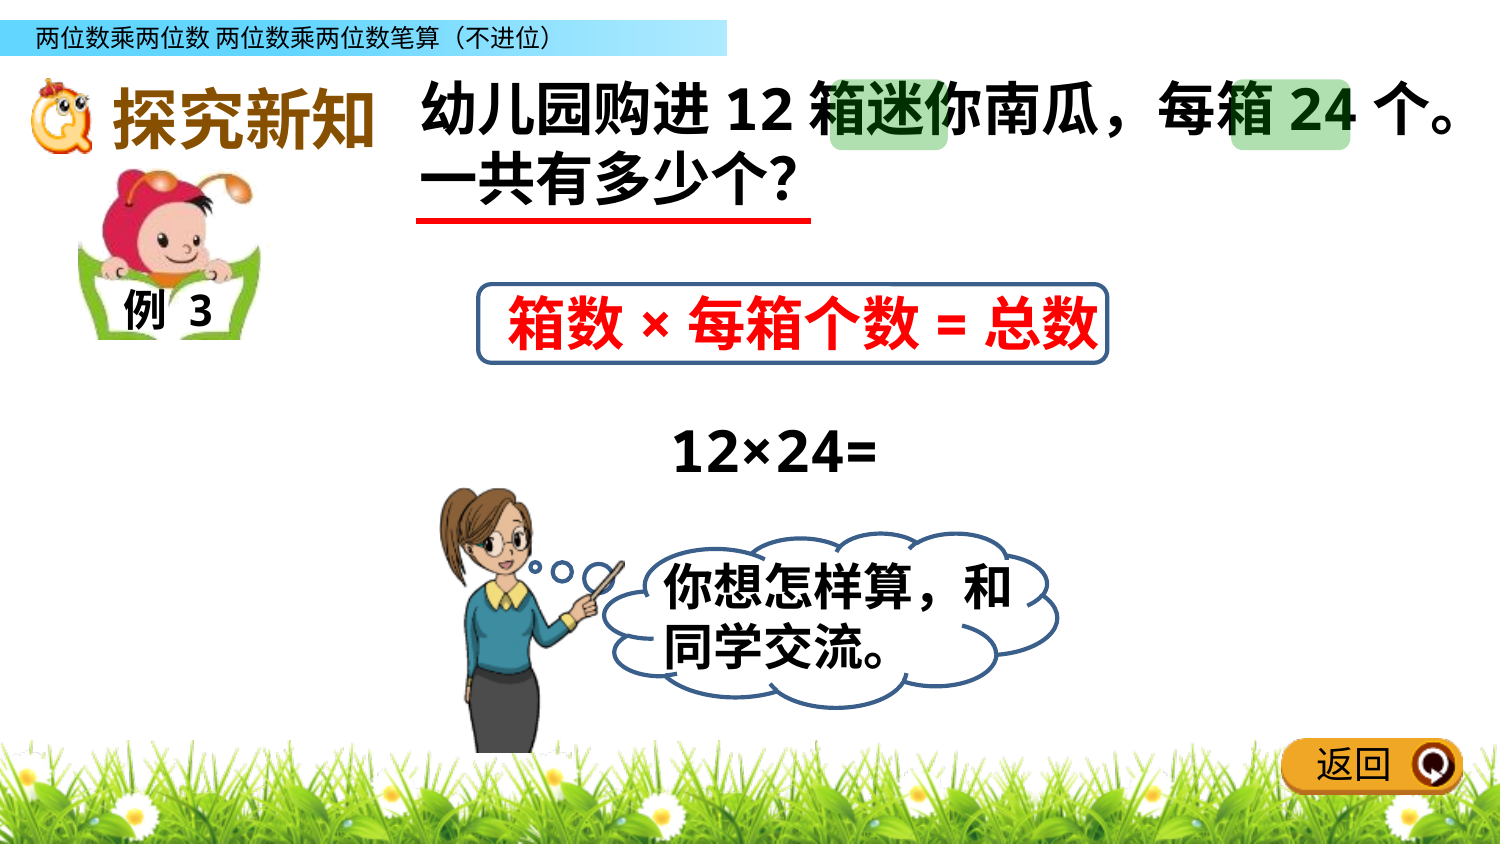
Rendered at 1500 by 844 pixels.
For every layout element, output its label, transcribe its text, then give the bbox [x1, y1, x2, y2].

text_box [77, 168, 270, 344]
text_box 箱数×每箱个数=总数 [493, 280, 1143, 405]
text_box [1229, 77, 1353, 153]
text_box [631, 571, 648, 678]
text_box 幼儿园购进12箱迷你南瓜，每箱24个。 一共有多少个？ [404, 64, 1459, 220]
text_box 探究新知 [100, 72, 404, 164]
picture [31, 78, 92, 154]
text_box 你想怎样算，和同学交流。 [648, 548, 1039, 684]
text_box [1281, 733, 1464, 795]
text_box [672, 684, 967, 710]
text_box 12×24= [655, 407, 949, 492]
text_box [827, 77, 950, 153]
text_box [476, 282, 493, 365]
picture [0, 487, 1500, 844]
text_box [1039, 565, 1060, 646]
text_box [755, 531, 1004, 548]
